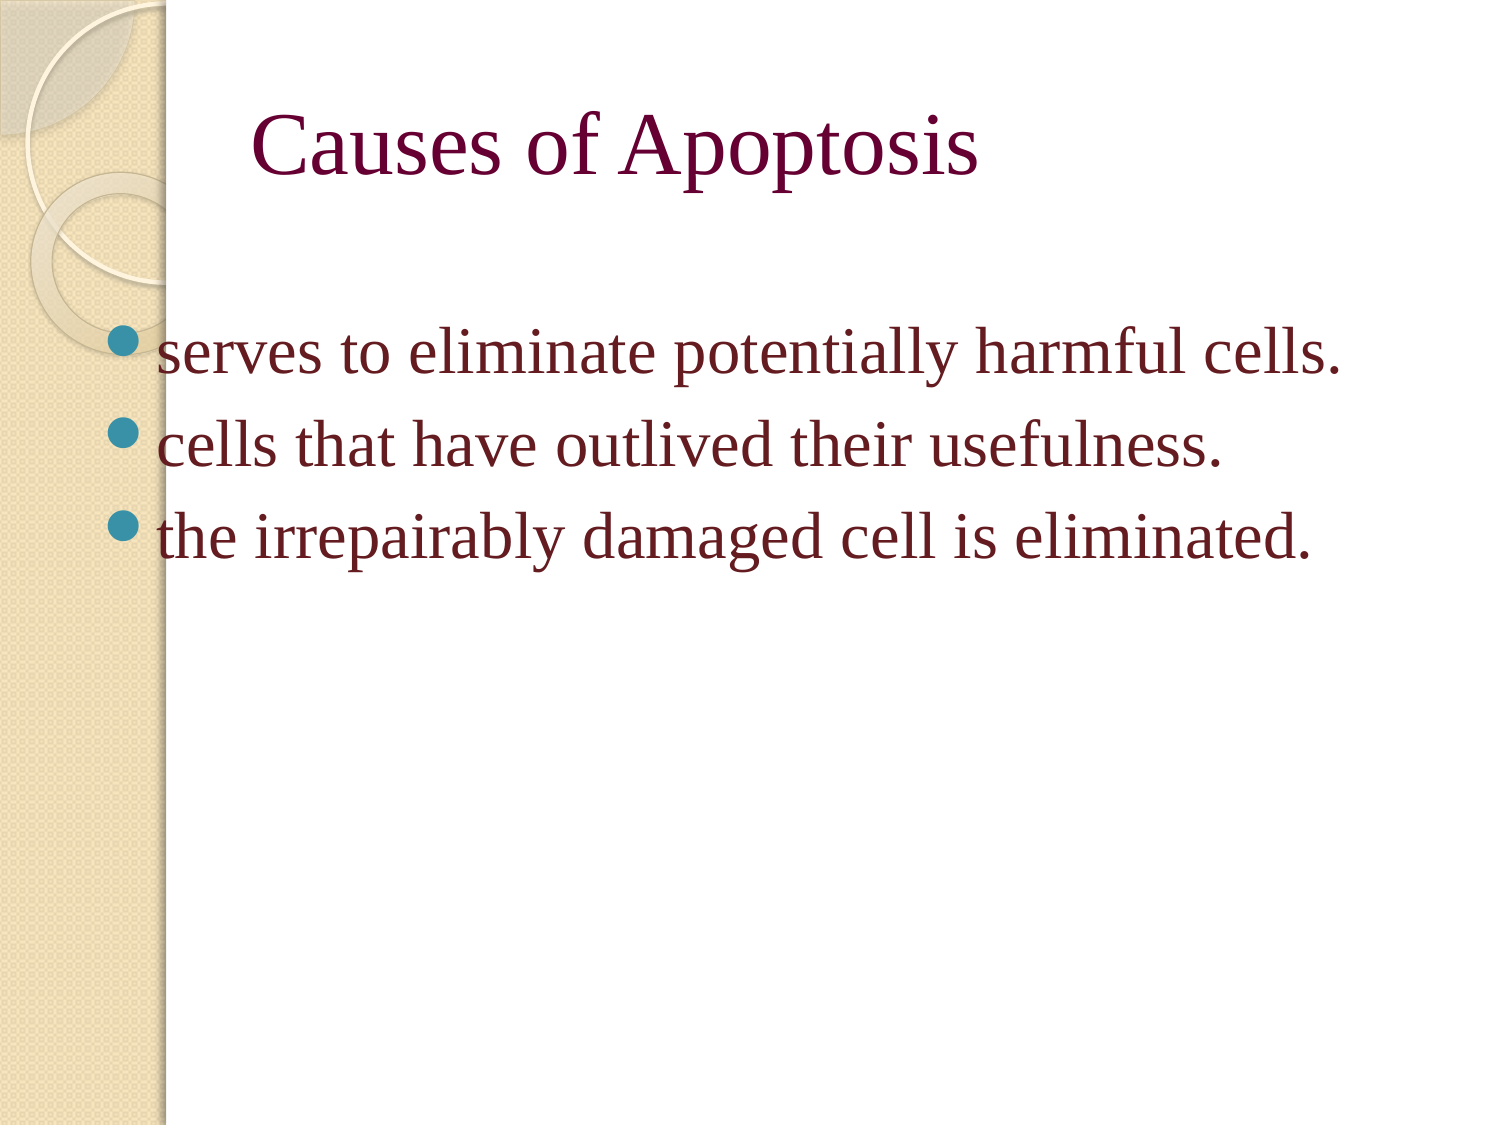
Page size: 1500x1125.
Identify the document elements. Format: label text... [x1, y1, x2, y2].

list serves to eliminate potentially harmful cells. cells that have outlived their usefulness. the irrepairably damaged cell is eliminated. [75, 299, 1425, 1000]
title Causes of Apoptosis [235, 45, 1466, 233]
